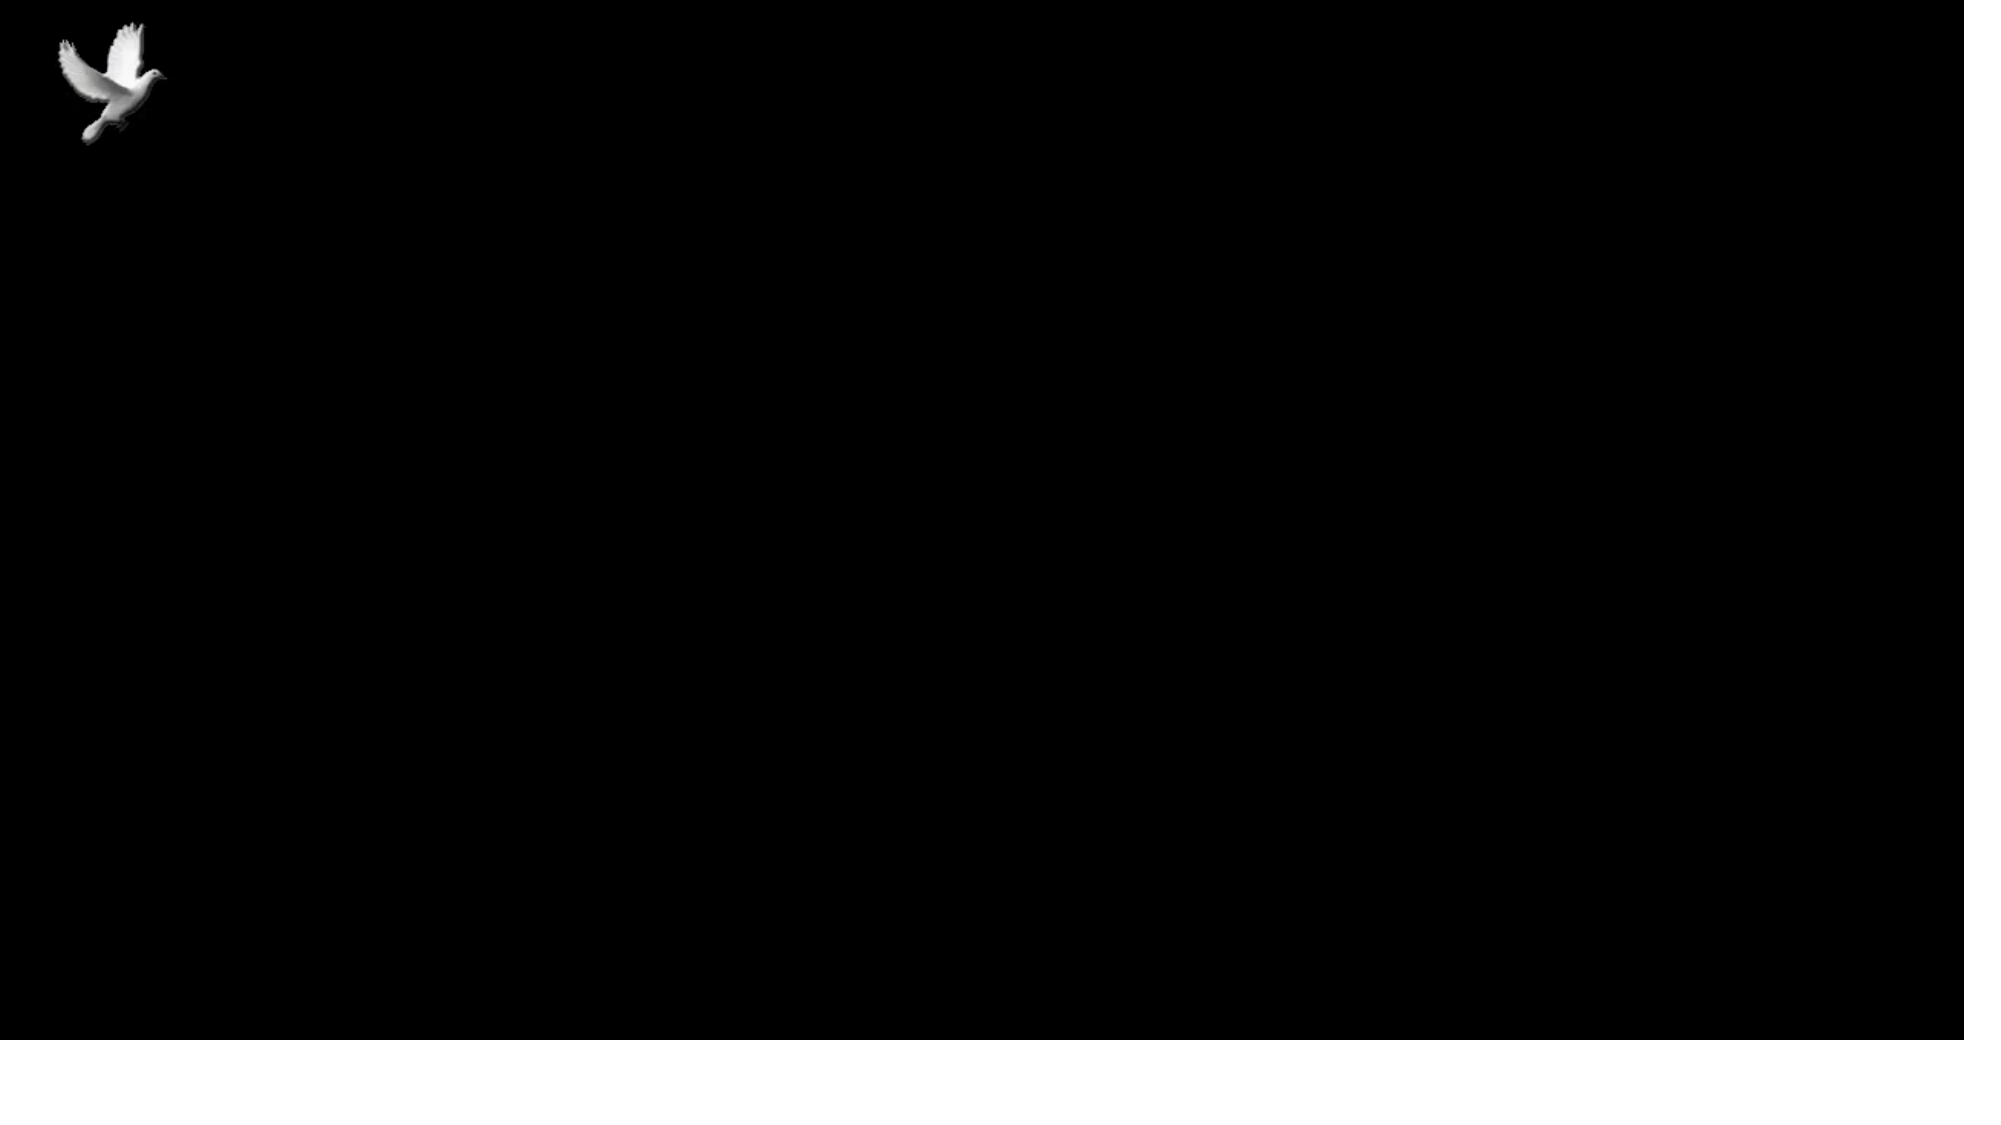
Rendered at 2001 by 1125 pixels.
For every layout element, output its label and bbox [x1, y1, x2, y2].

list [0, 0, 1965, 1041]
